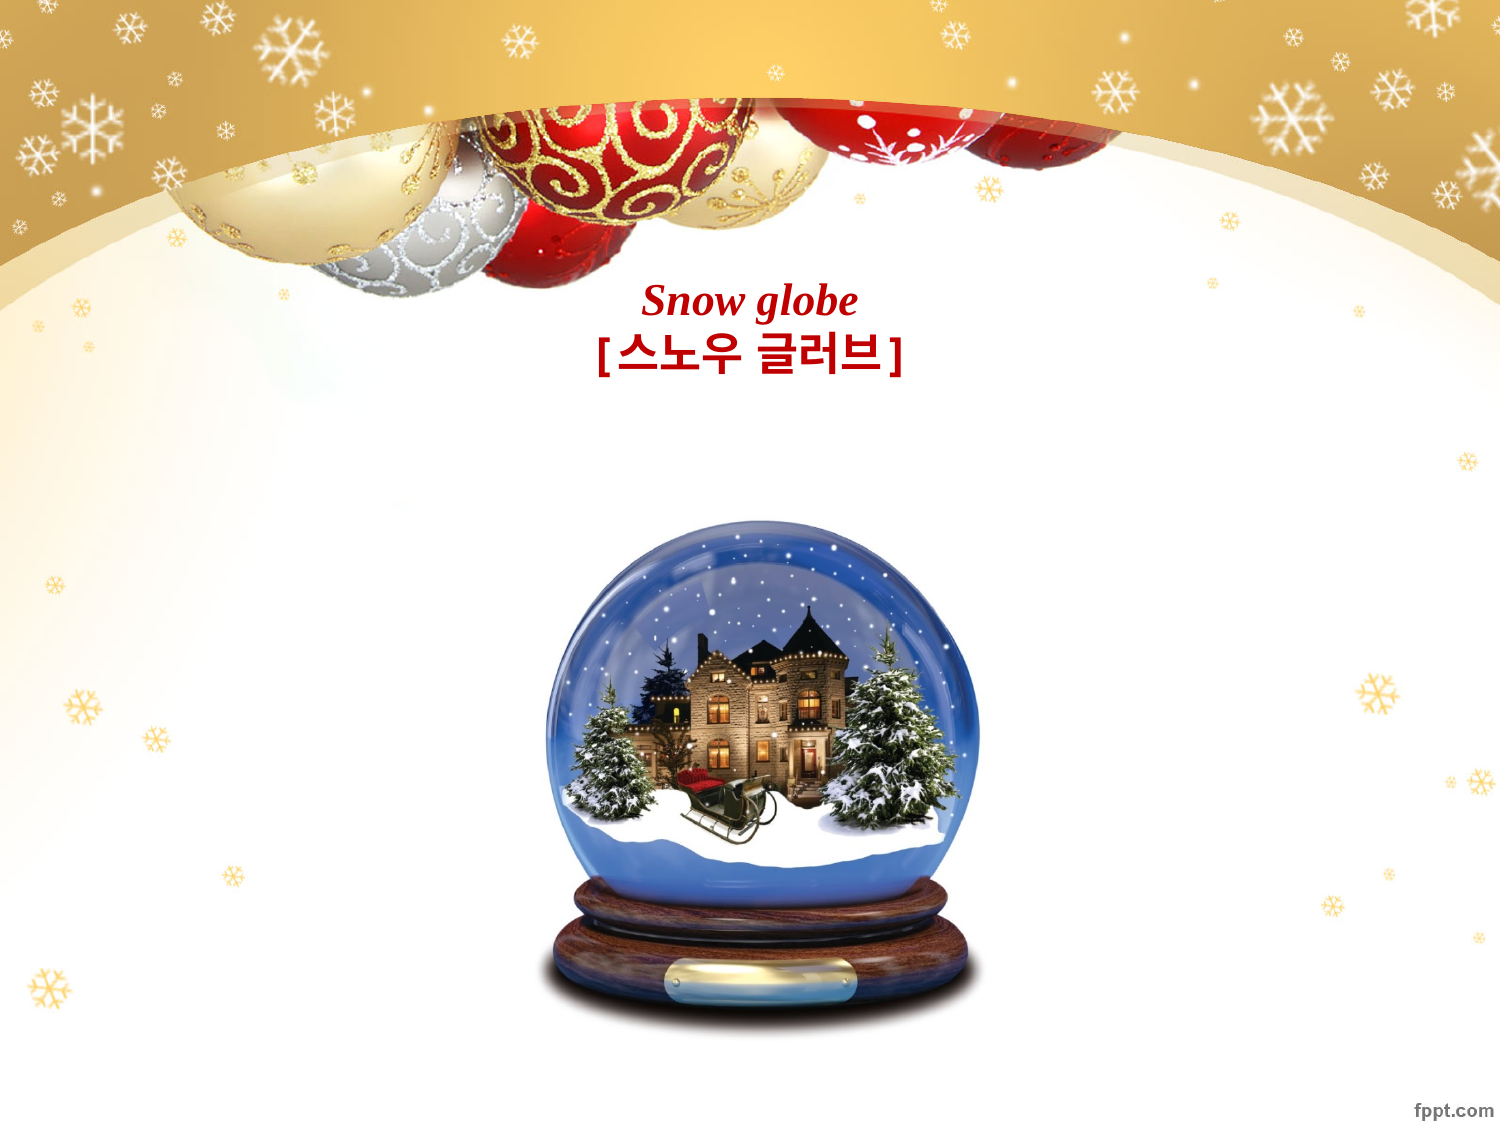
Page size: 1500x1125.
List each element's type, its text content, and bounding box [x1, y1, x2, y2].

picture [0, 0, 1500, 1125]
title Snow globe [스노우 글러브] [424, 261, 1076, 388]
